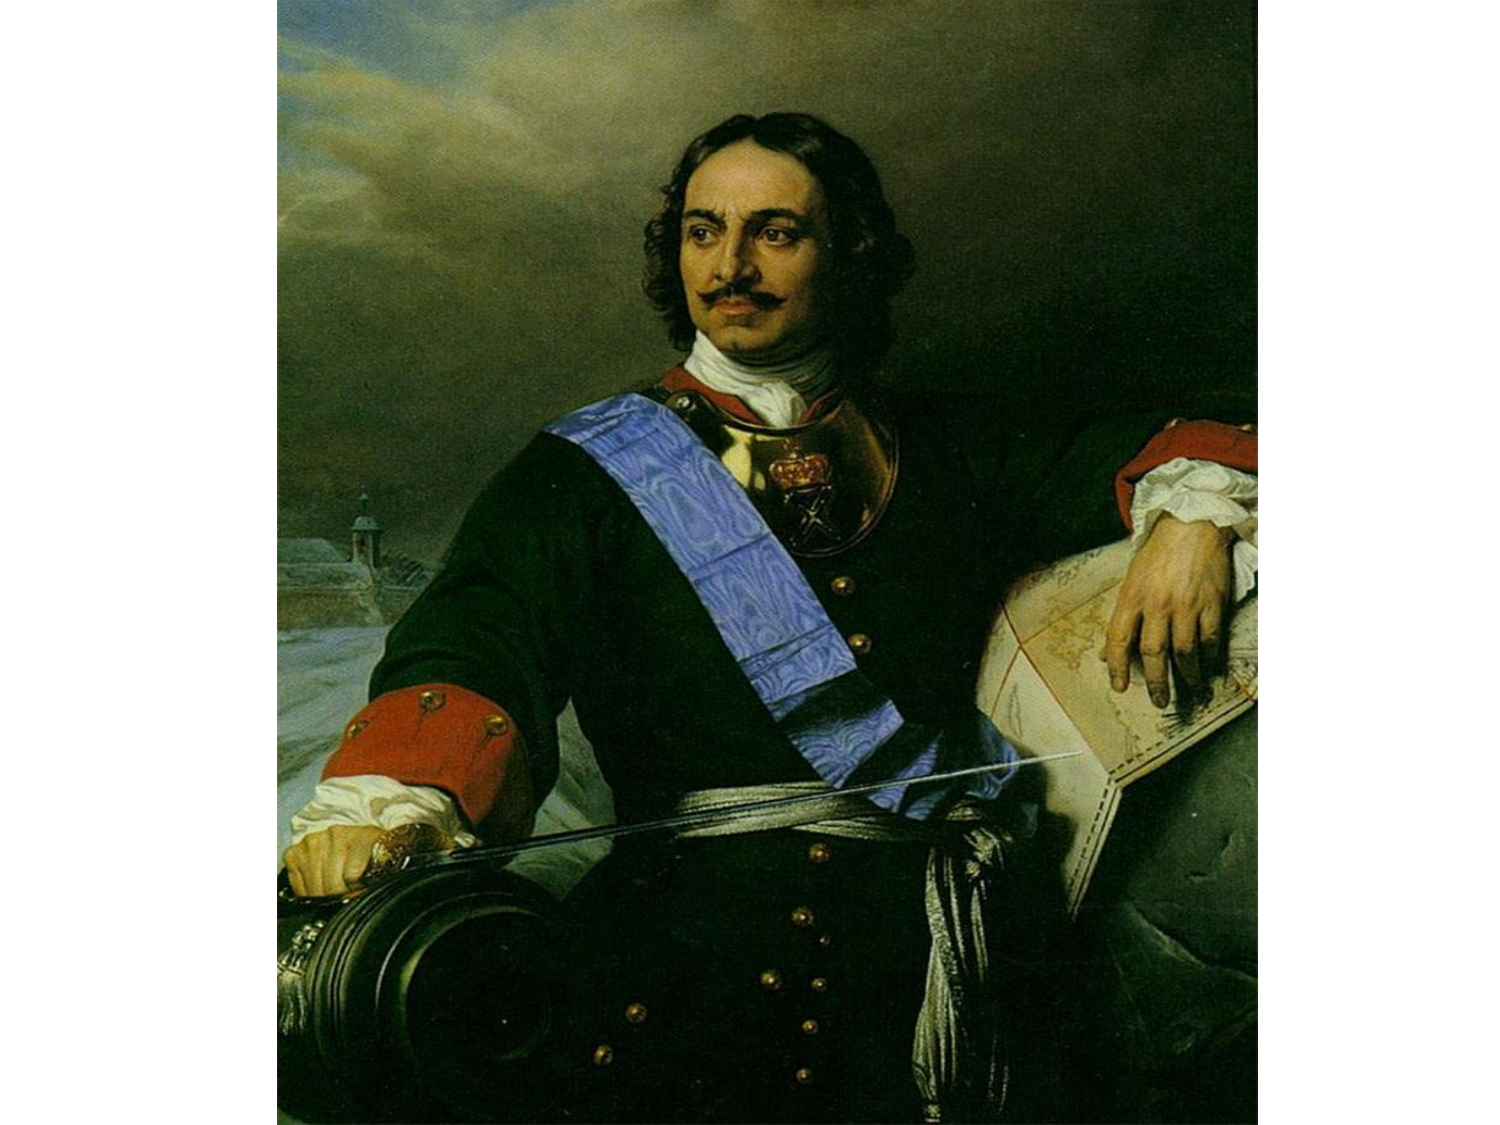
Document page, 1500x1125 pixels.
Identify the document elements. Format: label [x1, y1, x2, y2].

picture [277, 0, 1259, 1125]
